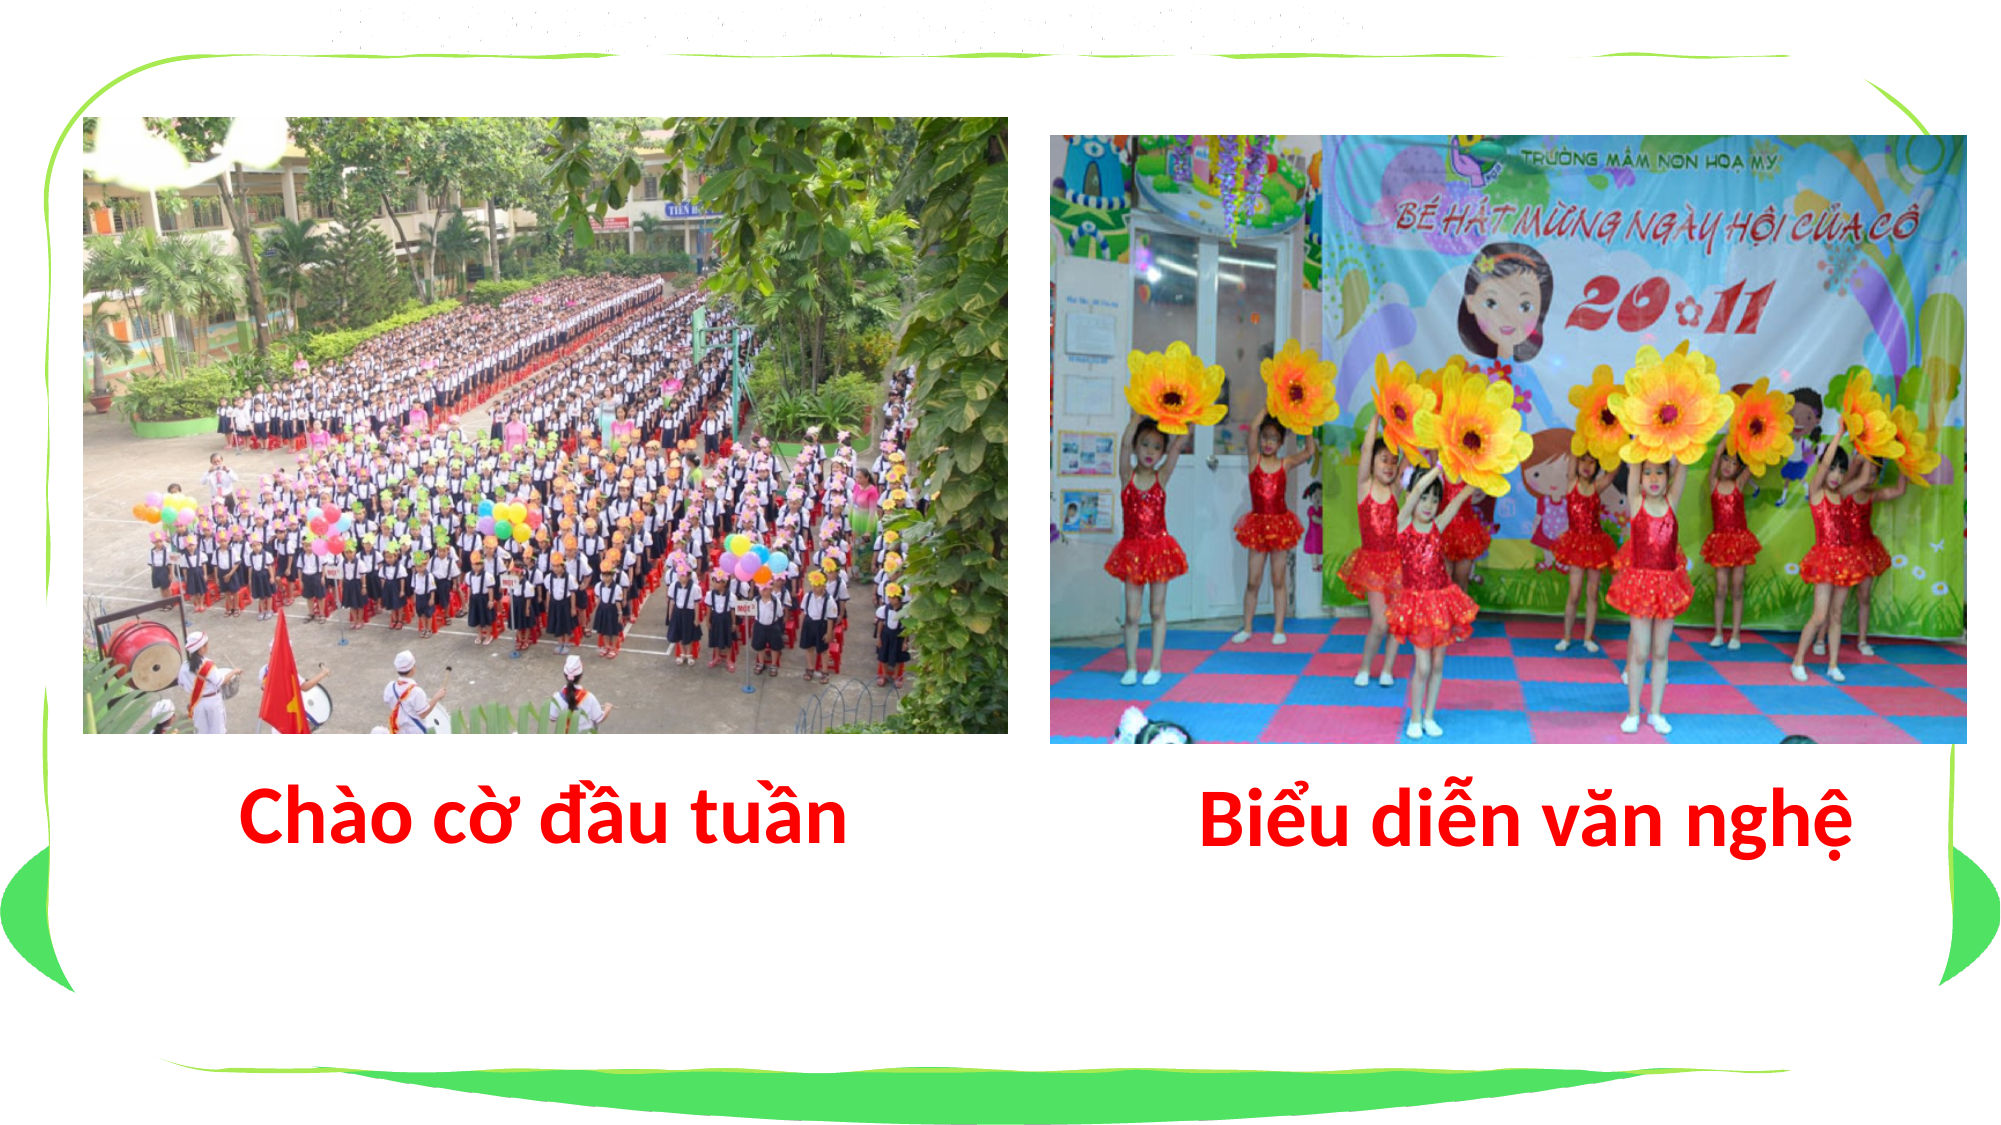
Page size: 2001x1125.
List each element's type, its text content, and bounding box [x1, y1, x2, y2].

text_box Chào cờ đầu tuần [239, 759, 980, 860]
text_box [43, 53, 1954, 1074]
text_box Biểu diễn văn nghệ [1198, 763, 2000, 864]
picture [0, 0, 2001, 1125]
